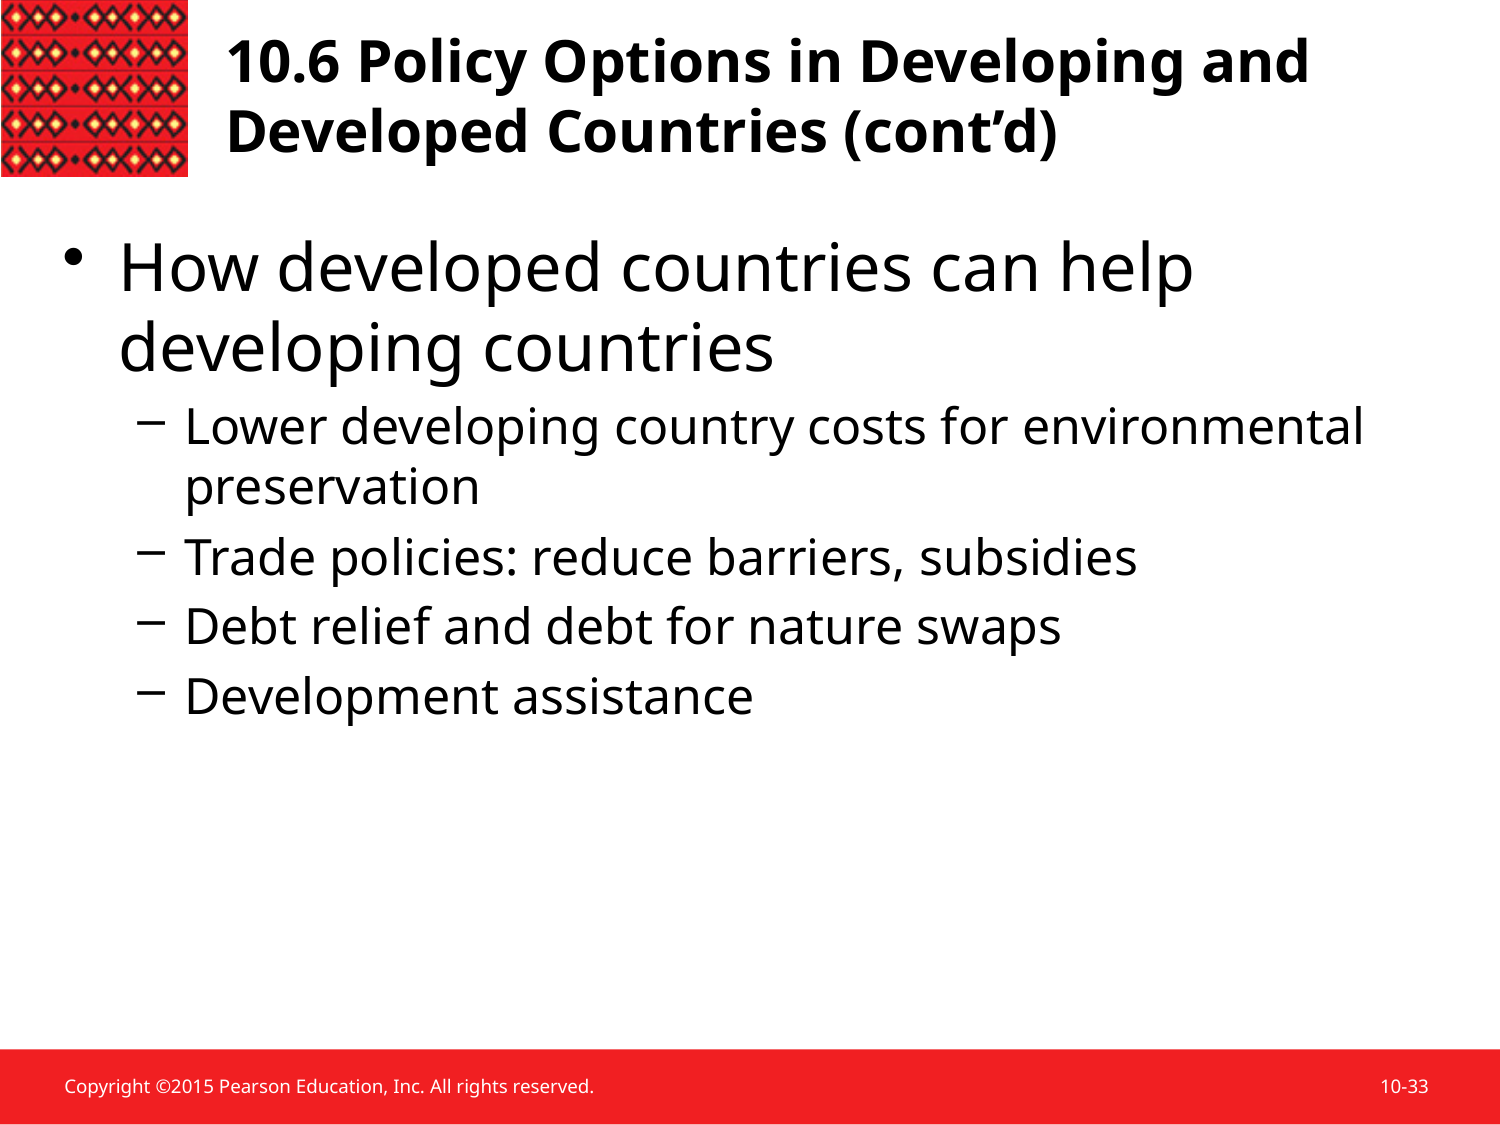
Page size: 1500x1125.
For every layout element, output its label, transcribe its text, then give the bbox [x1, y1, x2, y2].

list How developed countries can help developing countries Lower developing country costs for environmental preservation Trade policies: reduce barriers, subsidies Debt relief and debt for nature swaps Development assistance [62, 224, 1463, 875]
title 10.6 Policy Options in Developing and Developed Countries (cont’d) [225, 0, 1463, 188]
picture [1, 0, 188, 177]
